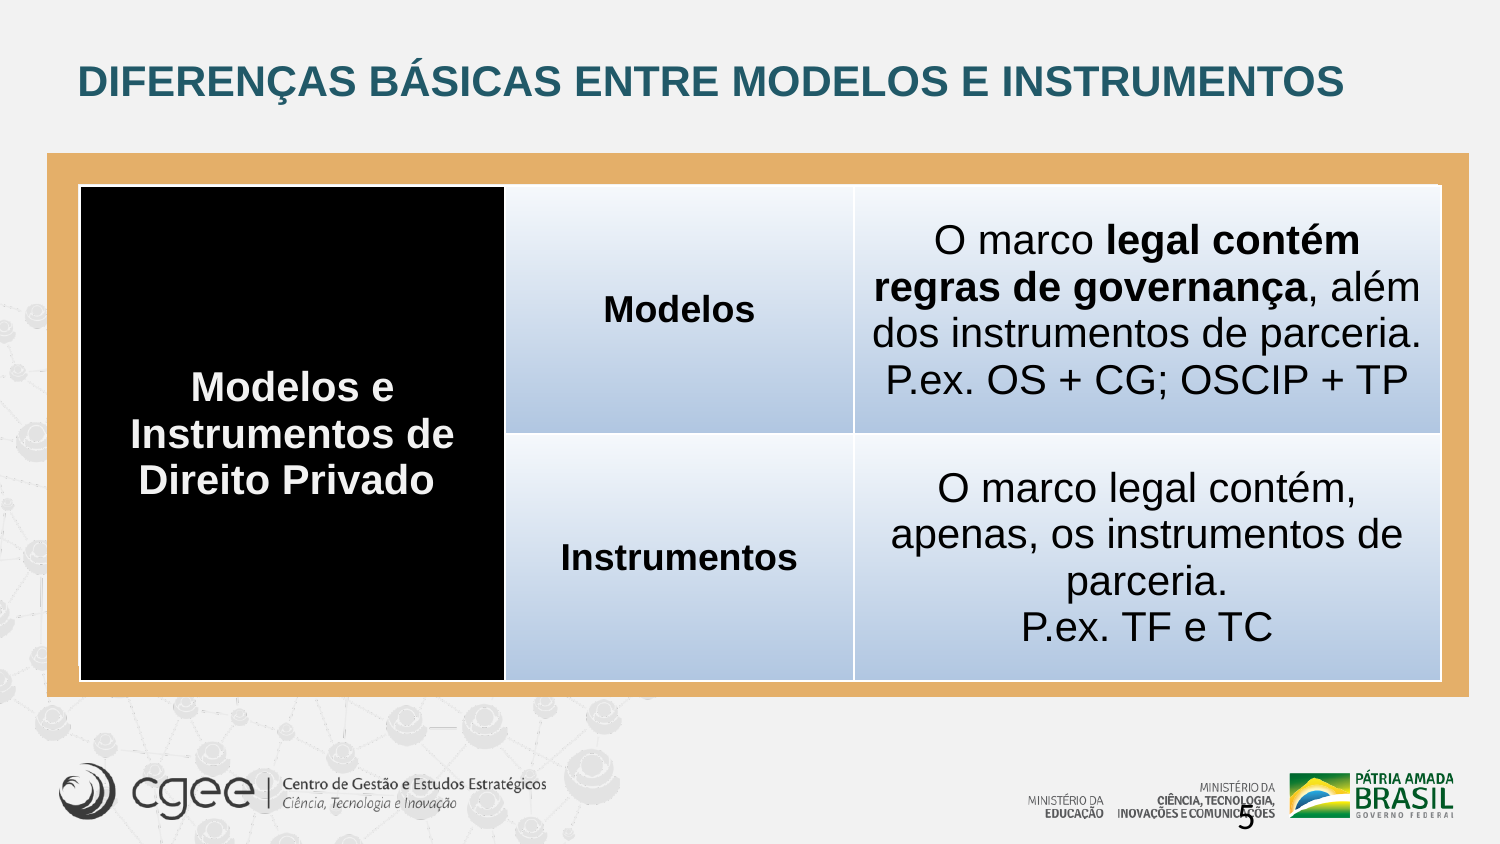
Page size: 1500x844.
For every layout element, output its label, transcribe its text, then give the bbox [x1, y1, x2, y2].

table_header O marco legal contém regras de governança, além dos instrumentos de parceria. P.ex. OS + CG; OSCIP + TP [855, 187, 1440, 433]
title DIFERENÇAS BÁSICAS ENTRE MODELOS E INSTRUMENTOS [62, 46, 1454, 151]
text_box v [61, 167, 1456, 683]
slide_number 5 [1222, 784, 1257, 822]
picture [59, 763, 546, 820]
table_cell O marco legal contém, apenas, os instrumentos de parceria. P.ex. TF e TC [855, 435, 1440, 680]
table_header Modelos e Instrumentos de Direito Privado [81, 187, 504, 680]
table_cell Instrumentos [506, 435, 853, 680]
table_header Modelos [506, 187, 853, 433]
